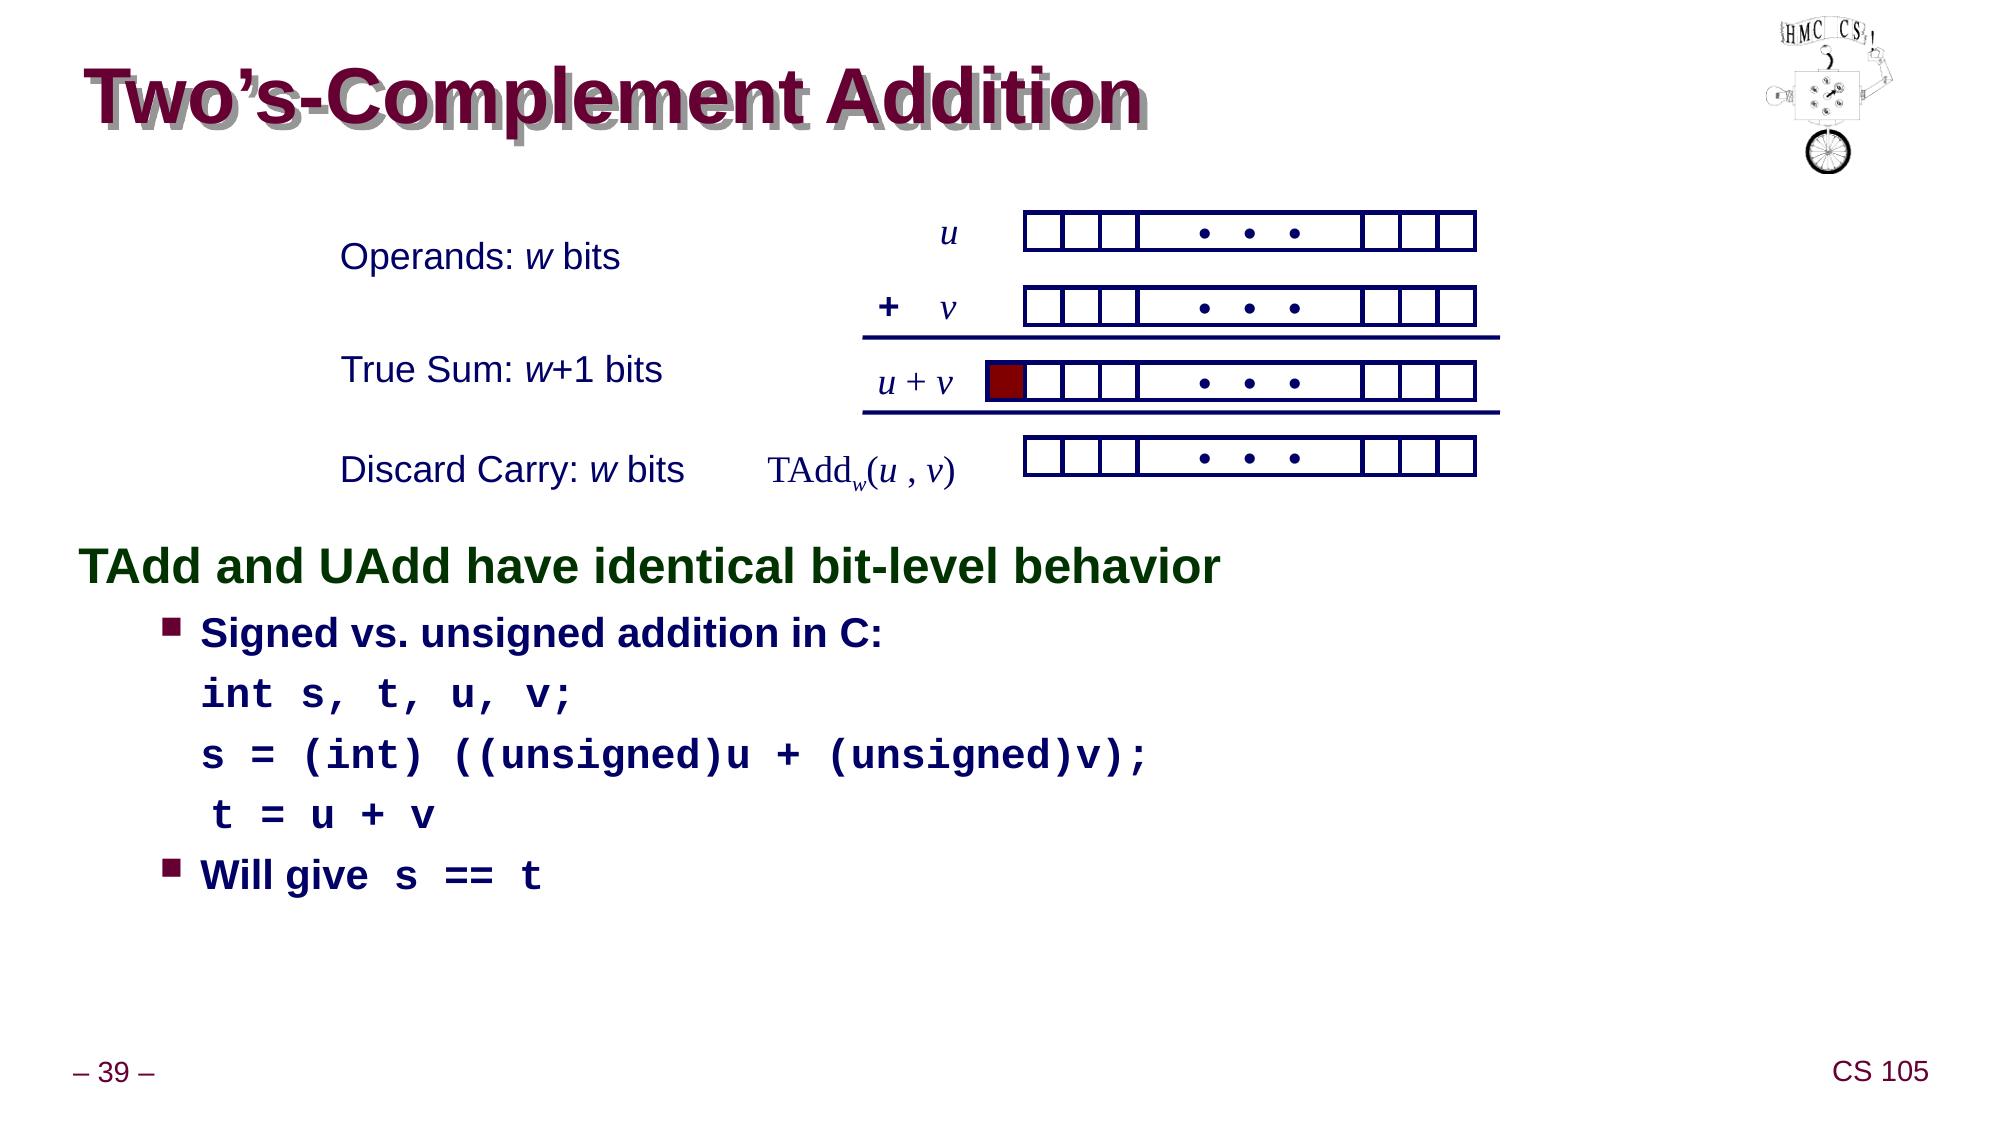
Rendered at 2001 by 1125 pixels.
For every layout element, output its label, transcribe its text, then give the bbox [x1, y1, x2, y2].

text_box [1024, 212, 1476, 251]
text_box u [925, 199, 974, 260]
text_box Discard Carry: w bits [324, 437, 725, 498]
picture [1766, 12, 1893, 174]
title Two’s-Complement Addition [83, 37, 1717, 160]
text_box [987, 362, 1476, 401]
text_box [1024, 437, 1476, 476]
text_box TAddw(u , v) [752, 437, 971, 504]
text_box u + v [862, 349, 968, 410]
list TAdd and UAdd have identical bit-level behavior Signed vs. unsigned addition in C: int s, t, u, v; s = (int) ((unsigned)u + (unsigned)v); t = u + v Will give s == t [63, 200, 1881, 1058]
text_box v [925, 274, 972, 335]
text_box + [862, 274, 915, 335]
text_box True Sum: w+1 bits [325, 337, 679, 398]
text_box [1024, 287, 1476, 326]
text_box Operands: w bits [325, 224, 636, 285]
